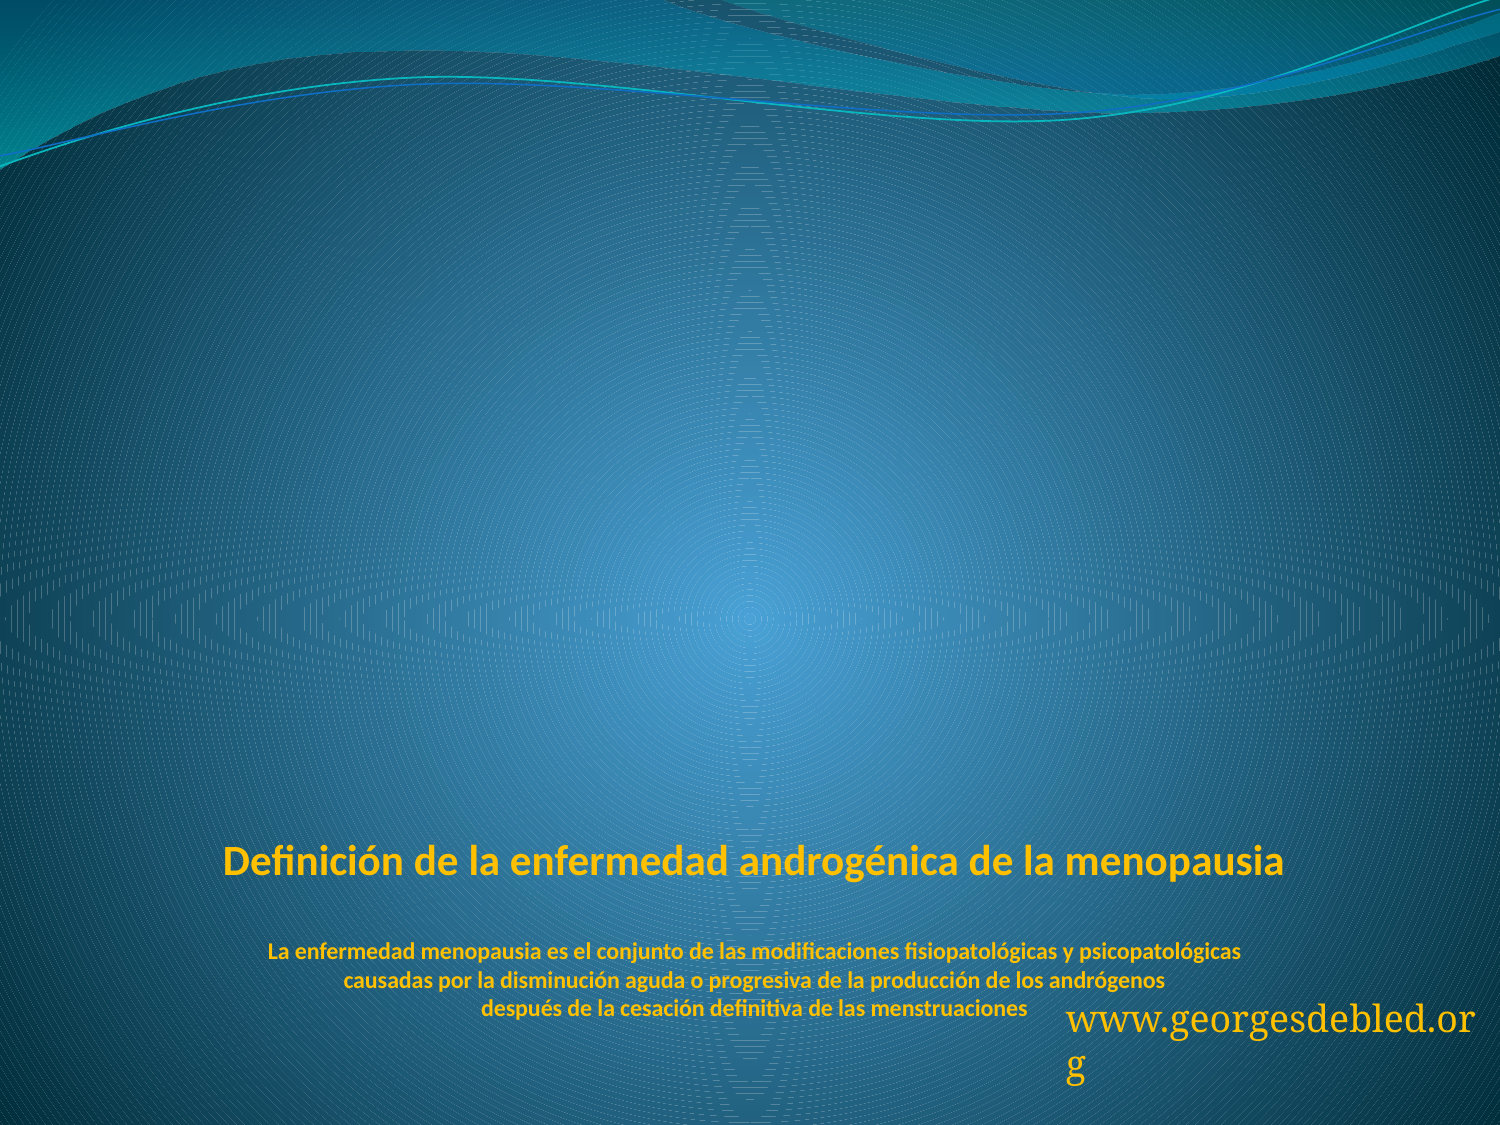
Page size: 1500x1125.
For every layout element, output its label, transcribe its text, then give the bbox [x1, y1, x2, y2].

title Definición de la enfermedad androgénica de la menopausia La enfermedad menopausia es el conjunto de las modificaciones fisiopatológicas y psicopatológicas causadas por la disminución aguda o progresiva de la producción de los andrógenos después de la cesación definitiva de las menstruaciones [76, 825, 1436, 1125]
text_box www.georgesdebled.org [1051, 987, 1500, 1093]
